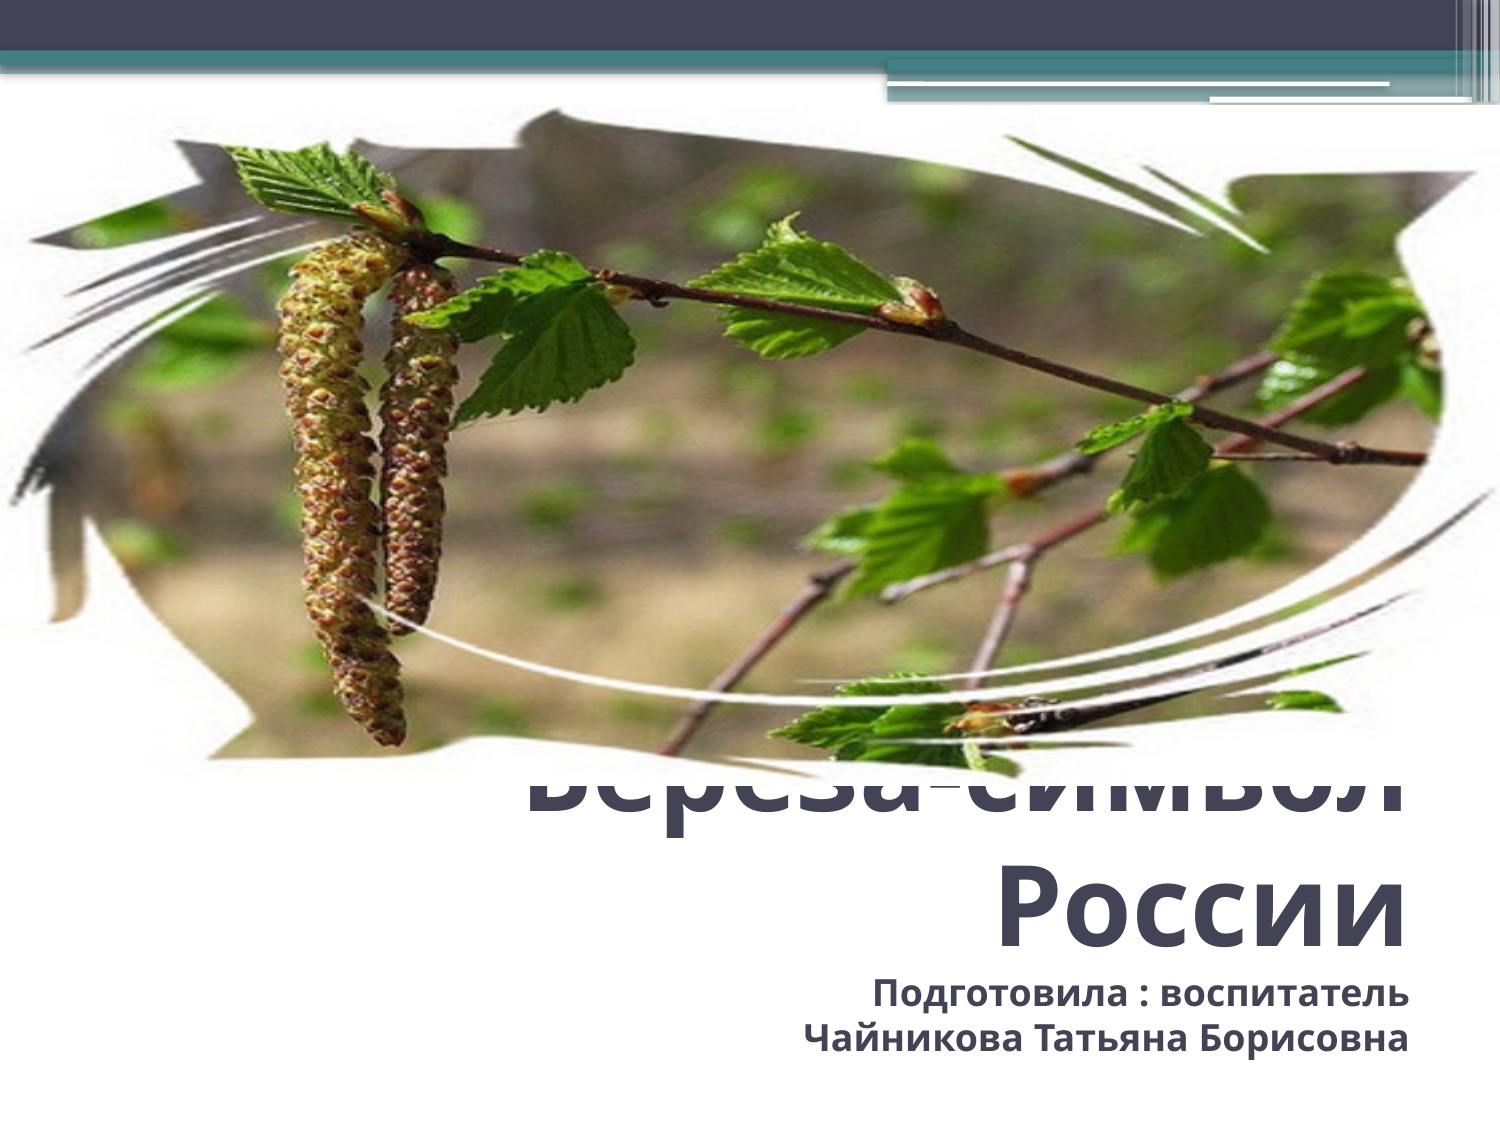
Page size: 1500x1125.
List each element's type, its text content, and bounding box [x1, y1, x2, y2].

picture [0, 105, 1500, 786]
title Береза-символ России Подготовила : воспитатель Чайникова Татьяна Борисовна [82, 795, 1426, 1079]
